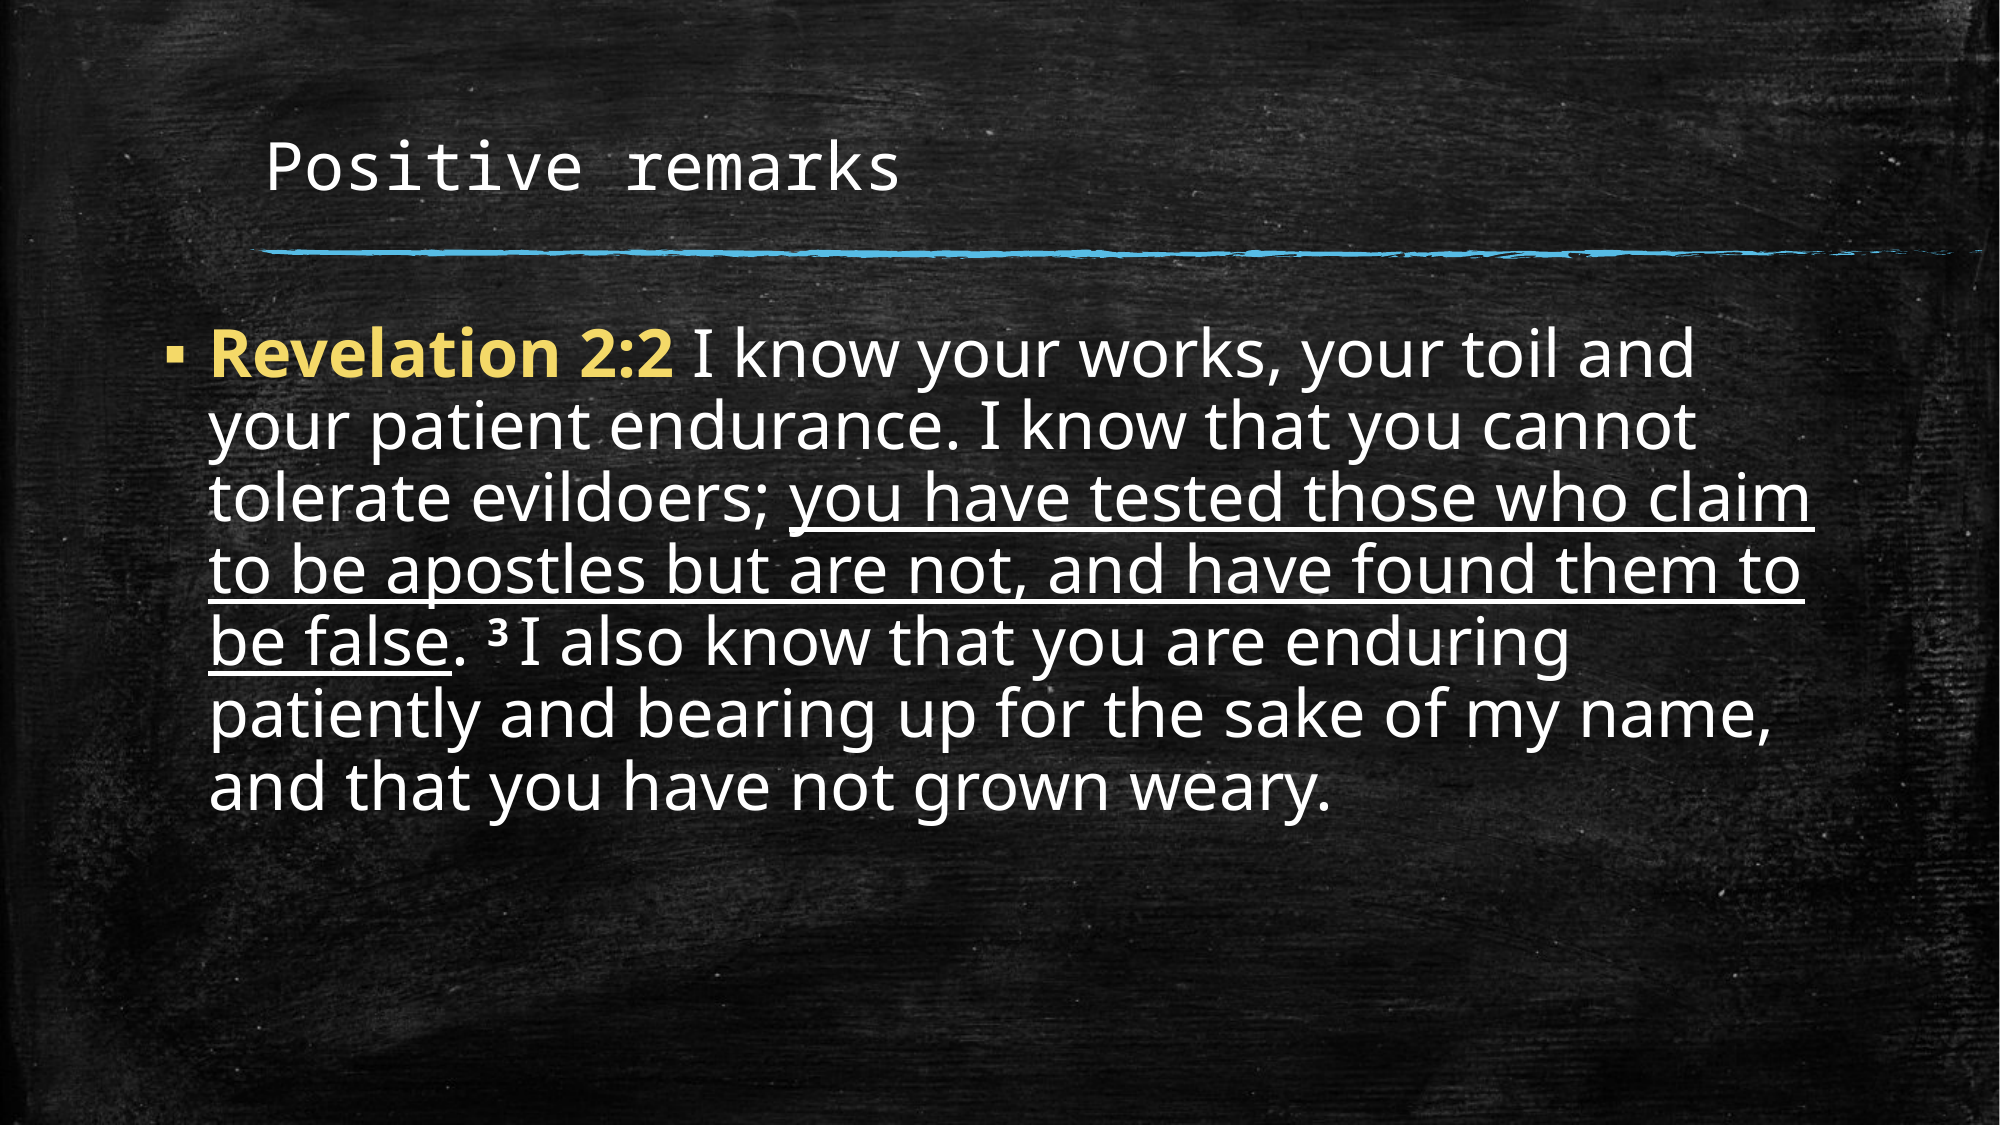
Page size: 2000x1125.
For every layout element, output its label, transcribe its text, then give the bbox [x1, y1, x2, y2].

title Positive remarks [249, 45, 1750, 213]
list Revelation 2:2 I know your works, your toil and your patient endurance. I know that you cannot tolerate evildoers; you have tested those who claim to be apostles but are not, and have found them to be false. 3 I also know that you are enduring patiently and bearing up for the sake of my name, and that you have not grown weary. [148, 312, 1854, 1013]
